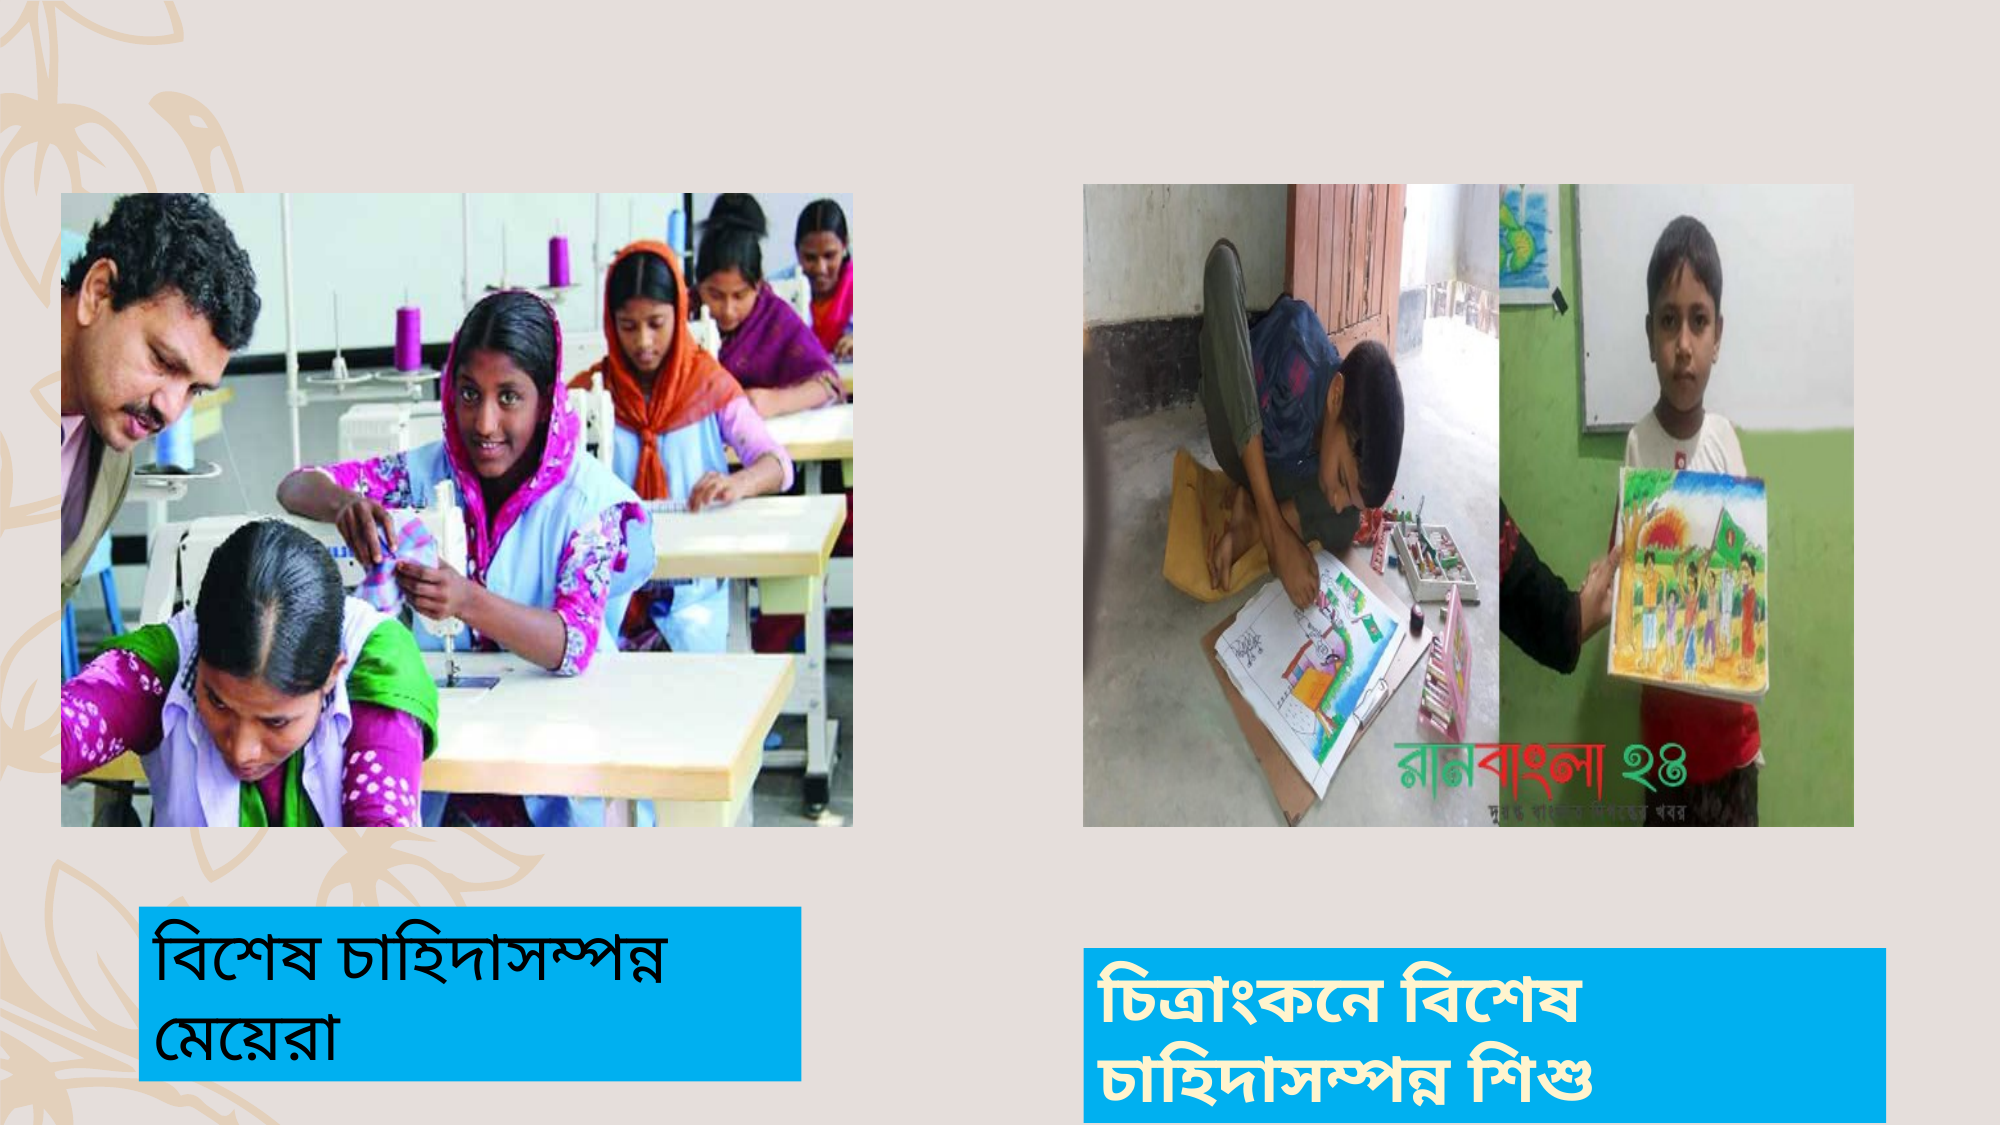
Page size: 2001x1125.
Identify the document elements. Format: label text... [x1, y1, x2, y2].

text_box চিত্রাংকনে বিশেষ চাহিদাসম্পন্ন শিশু [1083, 948, 1887, 1123]
picture [60, 192, 854, 827]
picture [1083, 184, 1854, 827]
text_box বিশেষ চাহিদাসম্পন্ন মেয়েরা [138, 906, 802, 1082]
